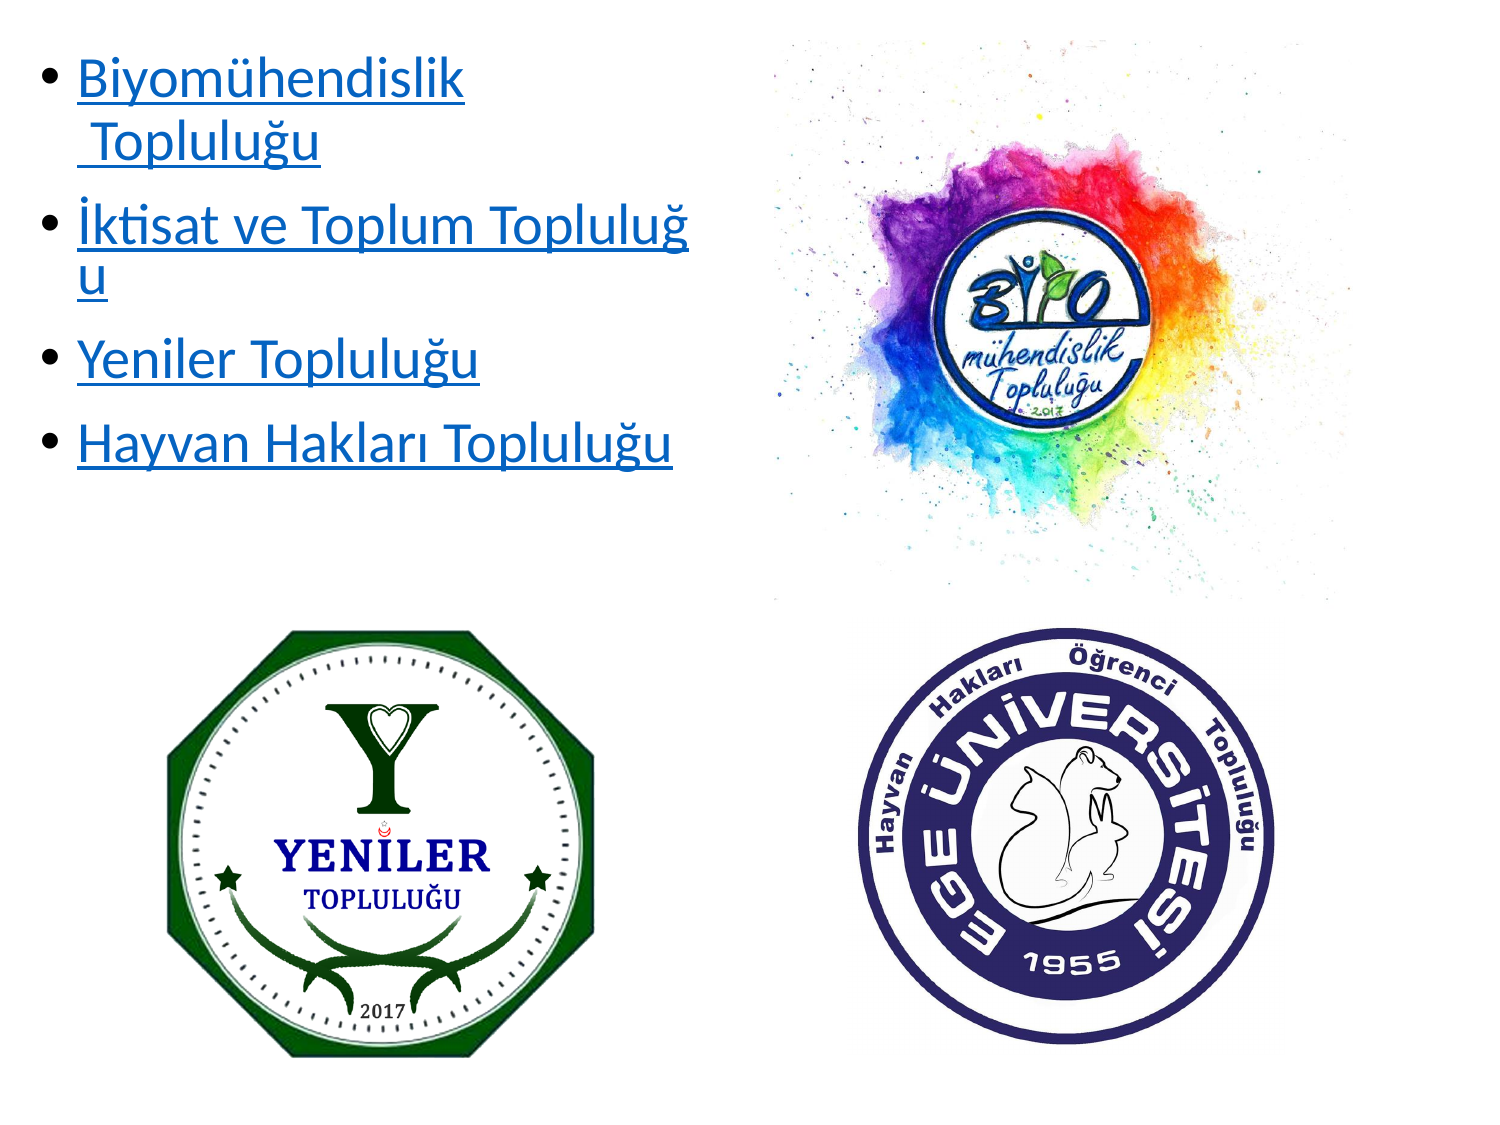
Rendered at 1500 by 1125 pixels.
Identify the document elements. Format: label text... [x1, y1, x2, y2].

picture [774, 40, 1353, 1055]
picture [150, 610, 613, 1073]
list Biyomühendislik Topluluğu İktisat ve Toplum Topluluğu Yeniler Topluluğu Hayvan Hakları Topluluğu [24, 40, 722, 754]
